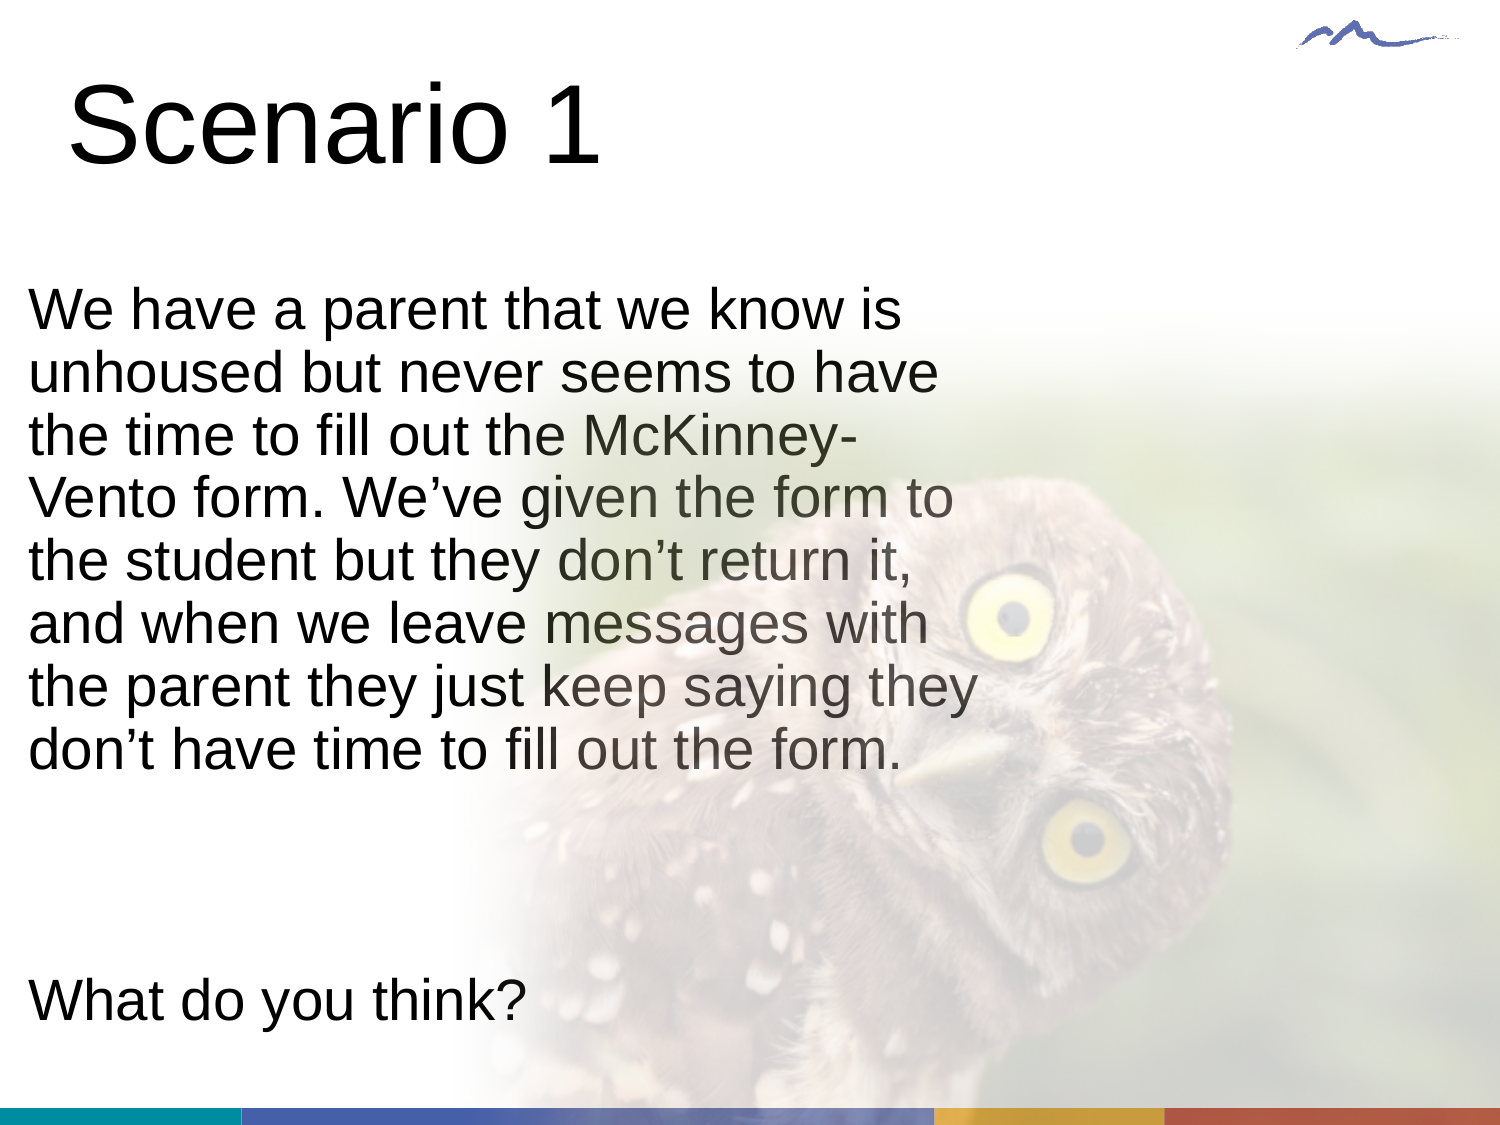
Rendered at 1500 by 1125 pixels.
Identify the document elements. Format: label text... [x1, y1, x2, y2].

list We have a parent that we know is unhoused but never seems to have the time to fill out the McKinney-Vento form. We’ve given the form to the student but they don’t return it, and when we leave messages with the parent they just keep saying they don’t have time to fill out the form. What do you think? [13, 271, 998, 1071]
picture [439, 297, 1500, 1125]
picture [1346, 20, 1459, 49]
title Scenario 1 [51, 18, 1346, 236]
